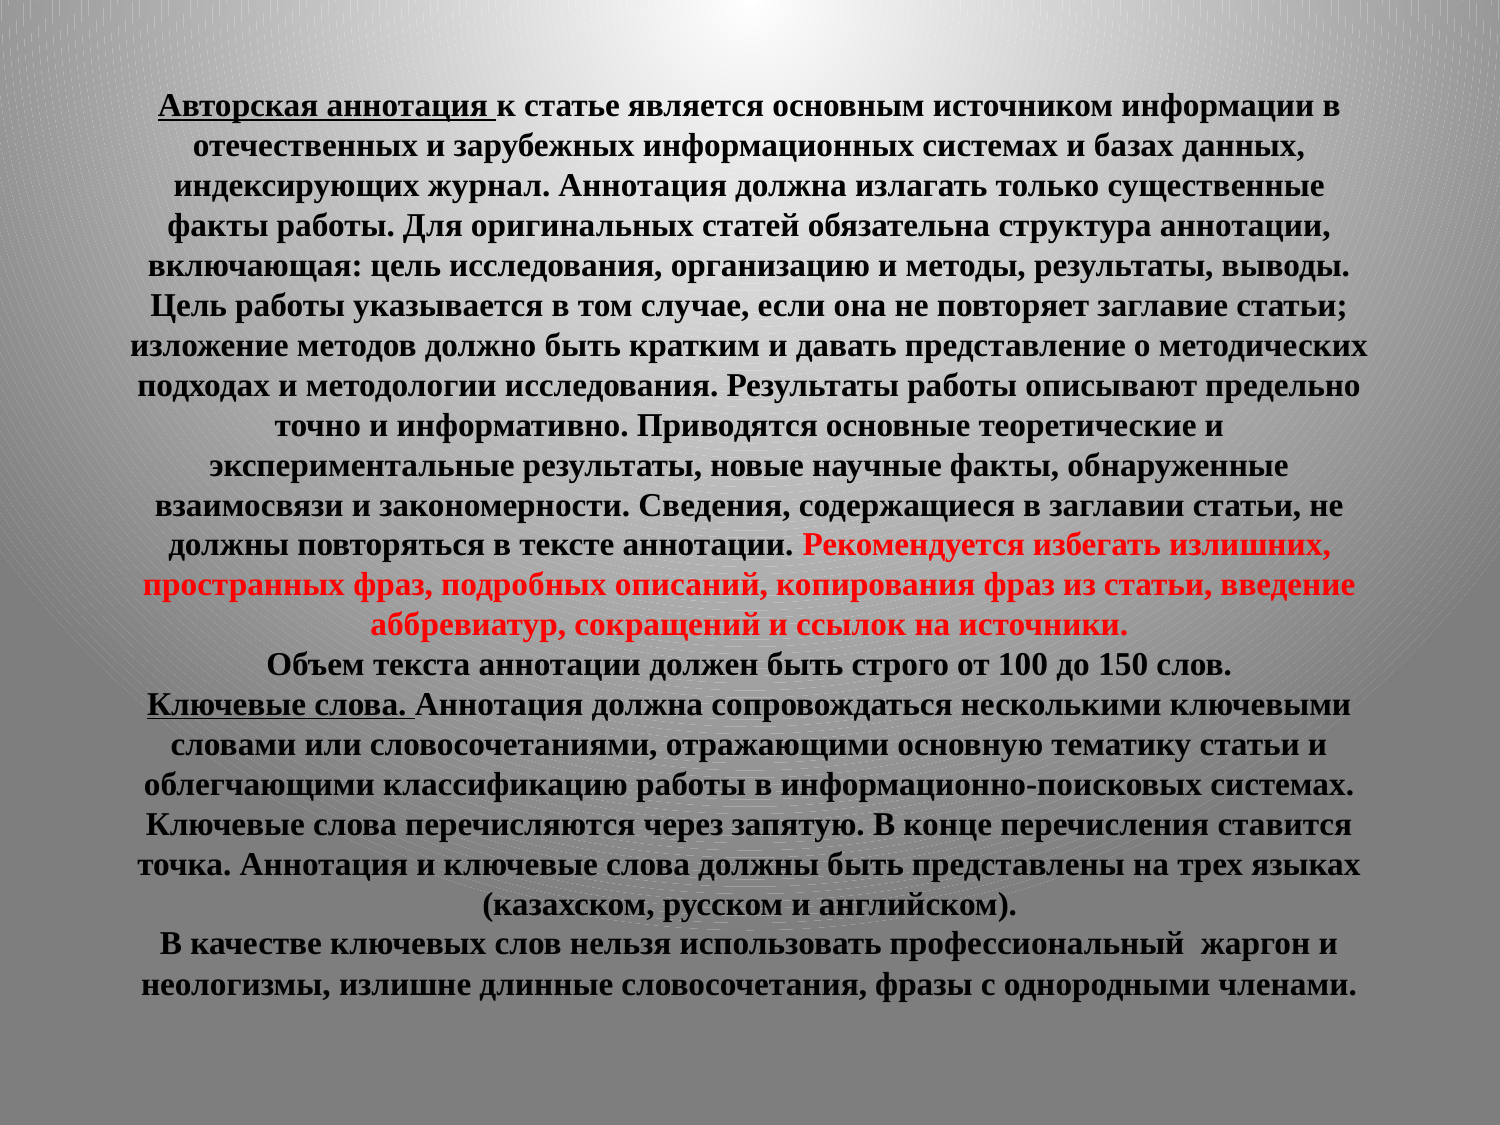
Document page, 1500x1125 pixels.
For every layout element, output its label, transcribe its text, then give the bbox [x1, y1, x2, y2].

title Авторская аннотация к статье является основным источником информации в отечественных и зарубежных информационных системах и базах данных, индексирующих журнал. Аннотация должна излагать только существенные факты работы. Для оригинальных статей обязательна структура аннотации, включающая: цель исследования, организацию и методы, результаты, выводы. Цель работы указывается в том случае, если она не повторяет заглавие статьи; изложение методов должно быть кратким и давать представление о методических подходах и методологии исследования. Результаты работы описывают предельно точно и информативно. Приводятся основные теоретические и экспериментальные результаты, новые научные факты, обнаруженные взаимосвязи и закономерности. Сведения, содержащиеся в заглавии статьи, не должны повторяться в тексте аннотации. Рекомендуется избегать излишних, пространных фраз, подробных описаний, копирования фраз из статьи, введение аббревиатур, сокращений и ссылок на источники. Объем текста аннотации должен быть строго от 100 до 150 слов. Ключевые слова. Аннотация должна сопровождаться несколькими ключевыми словами или словосочетаниями, отражающими основную тематику статьи и облегчающими классификацию работы в информационно-поисковых системах. Ключевые слова перечисляются через запятую. В конце перечисления ставится точка. Аннотация и ключевые слова должны быть представлены на трех языках (казахском, русском и английском). В качестве ключевых слов нельзя использовать профессиональный жаргон и неологизмы, излишне длинные словосочетания, фразы с однородными членами. [112, 0, 1388, 1125]
